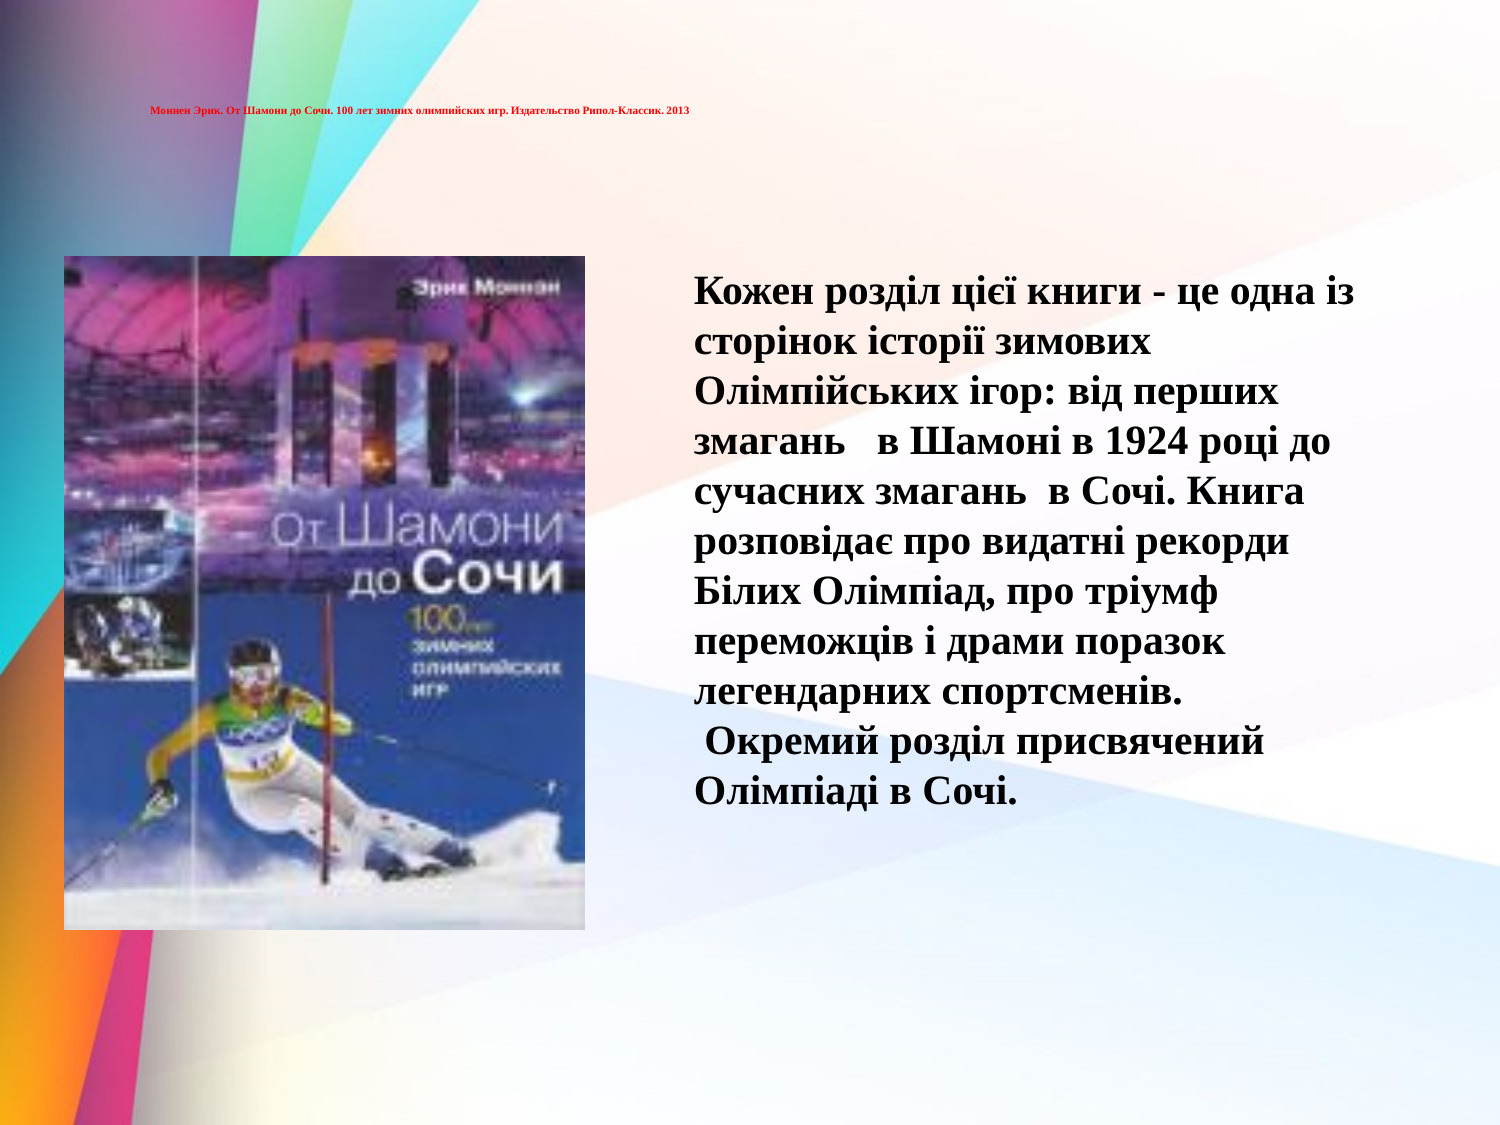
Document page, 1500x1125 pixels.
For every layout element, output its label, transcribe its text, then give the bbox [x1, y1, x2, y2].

title Моннен Эрик. От Шамони до Сочи. 100 лет зимних олимпийских игр. Издательство Рипол-Классик. 2013 [134, 59, 1430, 151]
picture [0, 0, 1500, 1125]
text_box Кожен розділ цієї книги - це одна із сторінок історії зимових Олімпійських ігор: від перших змагань в Шамоні в 1924 році до сучасних змагань в Сочі. Книга розповідає про видатні рекорди Білих Олімпіад, про тріумф переможців і драми поразок легендарних спортсменів. Окремий розділ присвячений Олімпіаді в Сочі. [679, 255, 1388, 821]
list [64, 256, 585, 930]
